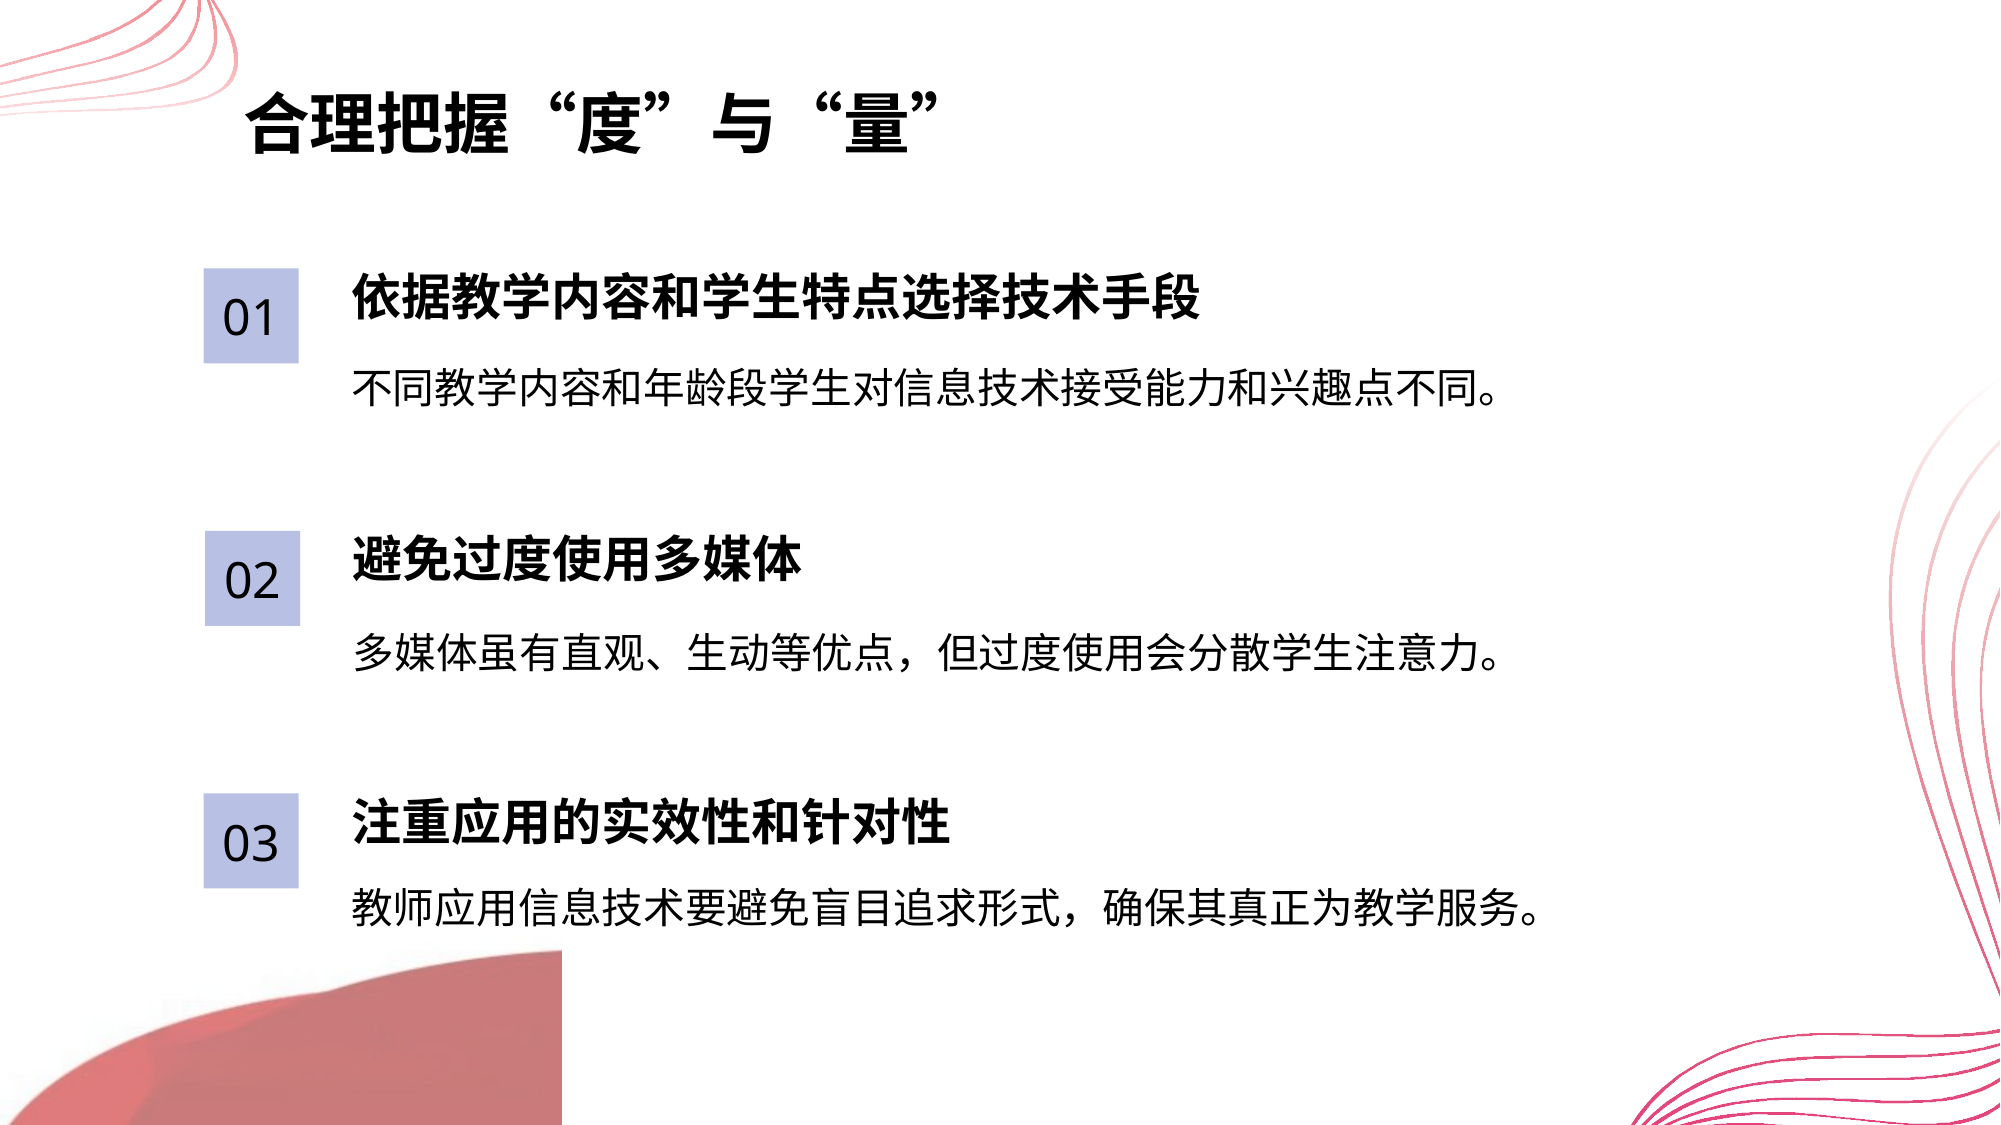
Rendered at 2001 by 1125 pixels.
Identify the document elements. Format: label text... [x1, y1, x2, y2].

picture [0, 935, 562, 1125]
text_box 注重应用的实效性和针对性 [351, 782, 1828, 859]
text_box 03 [203, 792, 300, 889]
text_box 避免过度使用多媒体 [352, 520, 1830, 596]
text_box 01 [203, 267, 300, 364]
title 合理把握“度”与“量” [228, 74, 2000, 193]
text_box 依据教学内容和学生特点选择技术手段 [351, 257, 1828, 334]
text_box 教师应用信息技术要避免盲目追求形式，确保其真正为教学服务。 [351, 881, 1828, 1055]
text_box 多媒体虽有直观、生动等优点，但过度使用会分散学生注意力。 [352, 626, 1830, 800]
text_box 02 [204, 530, 301, 627]
text_box 不同教学内容和年龄段学生对信息技术接受能力和兴趣点不同。 [351, 361, 1828, 535]
